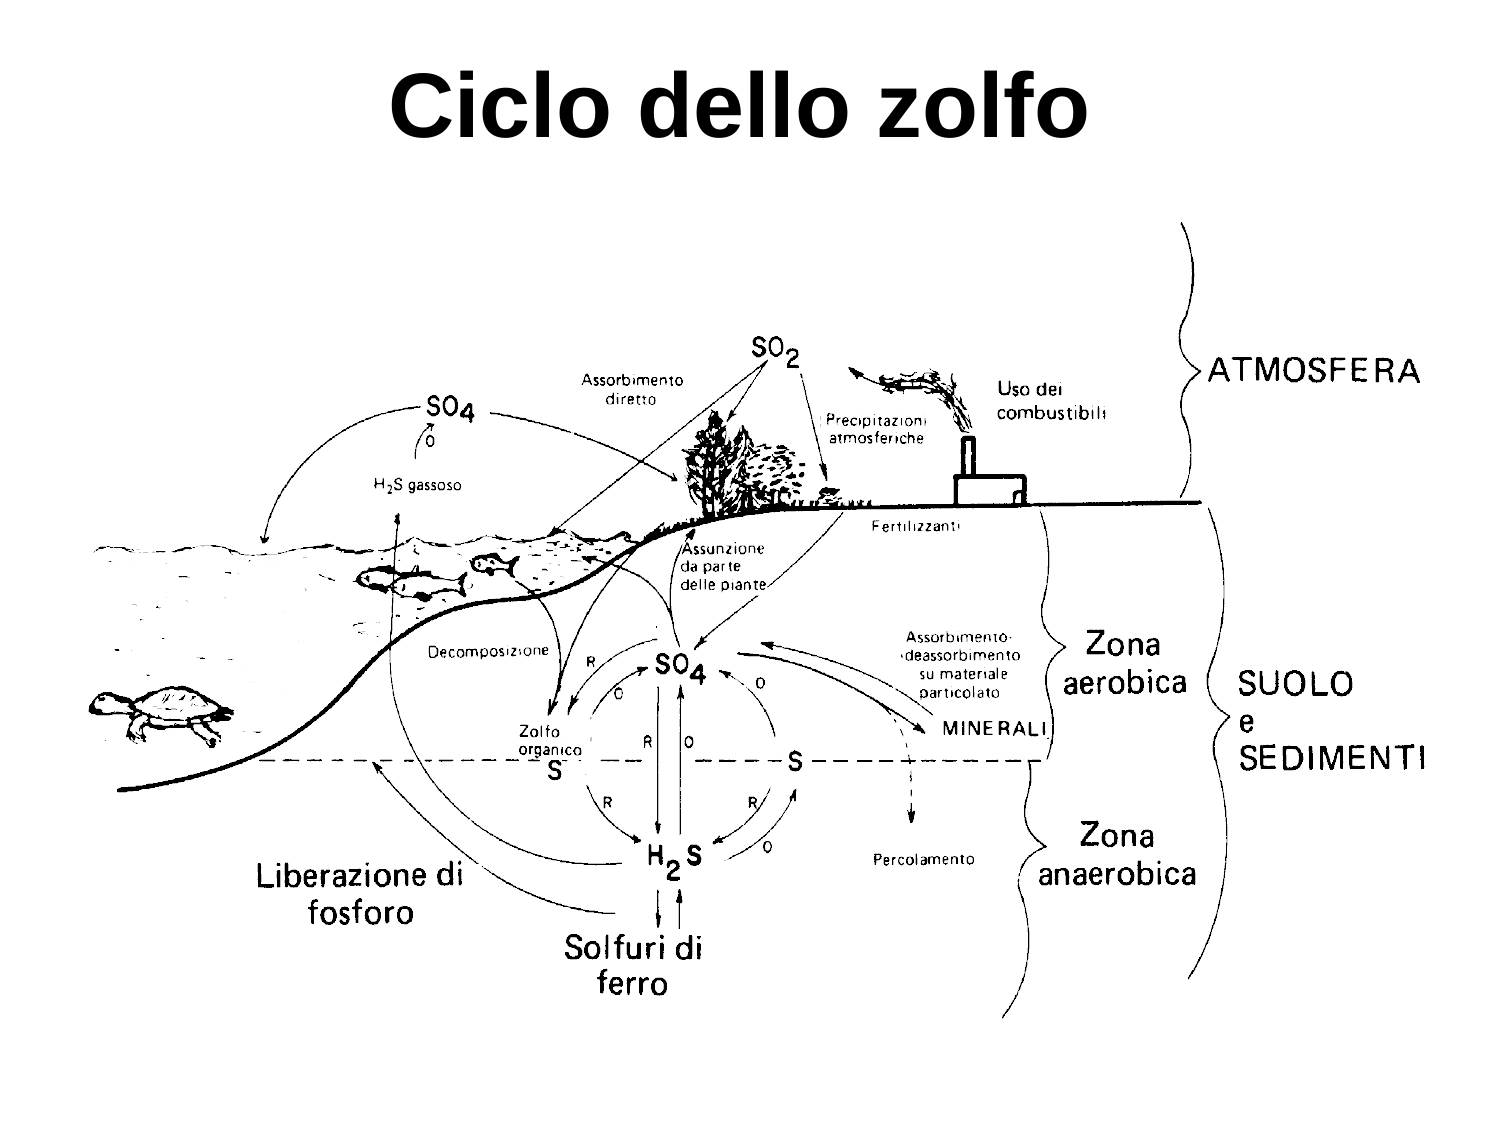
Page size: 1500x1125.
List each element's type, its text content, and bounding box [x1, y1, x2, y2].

text_box Ciclo dello zolfo [64, 7, 1415, 183]
picture [34, 184, 1465, 1060]
